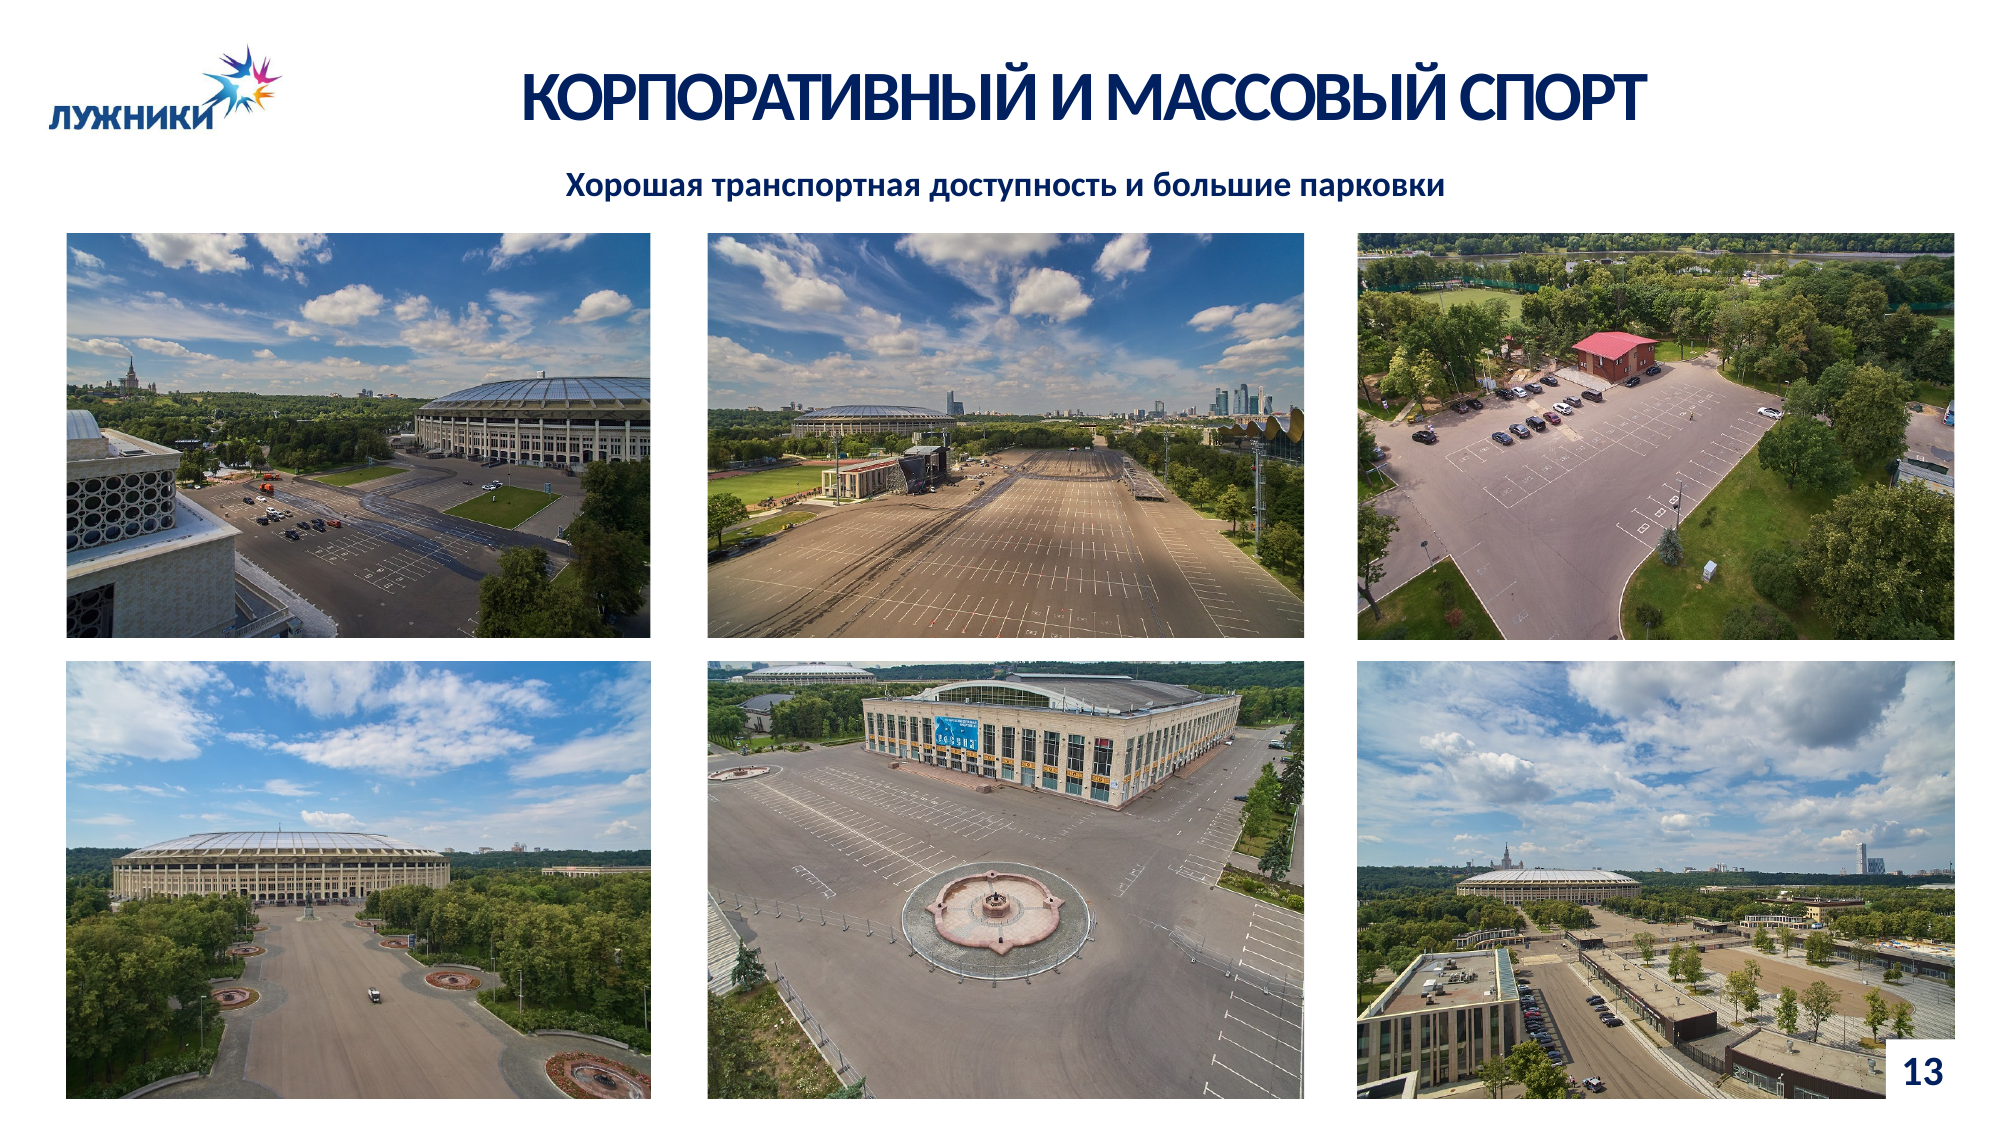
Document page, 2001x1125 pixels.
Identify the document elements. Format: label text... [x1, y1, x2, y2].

title КОРПОРАТИВНЫЙ И МАССОВЫЙ СПОРТ [66, 0, 2000, 185]
picture [31, 27, 293, 144]
picture [707, 661, 1305, 1100]
picture [707, 233, 1305, 639]
picture [66, 661, 651, 1100]
picture [1357, 233, 1955, 640]
picture [66, 233, 651, 639]
text_box Хорошая транспортная доступность и большие парковки [50, 142, 1962, 211]
picture [1357, 661, 1955, 1100]
